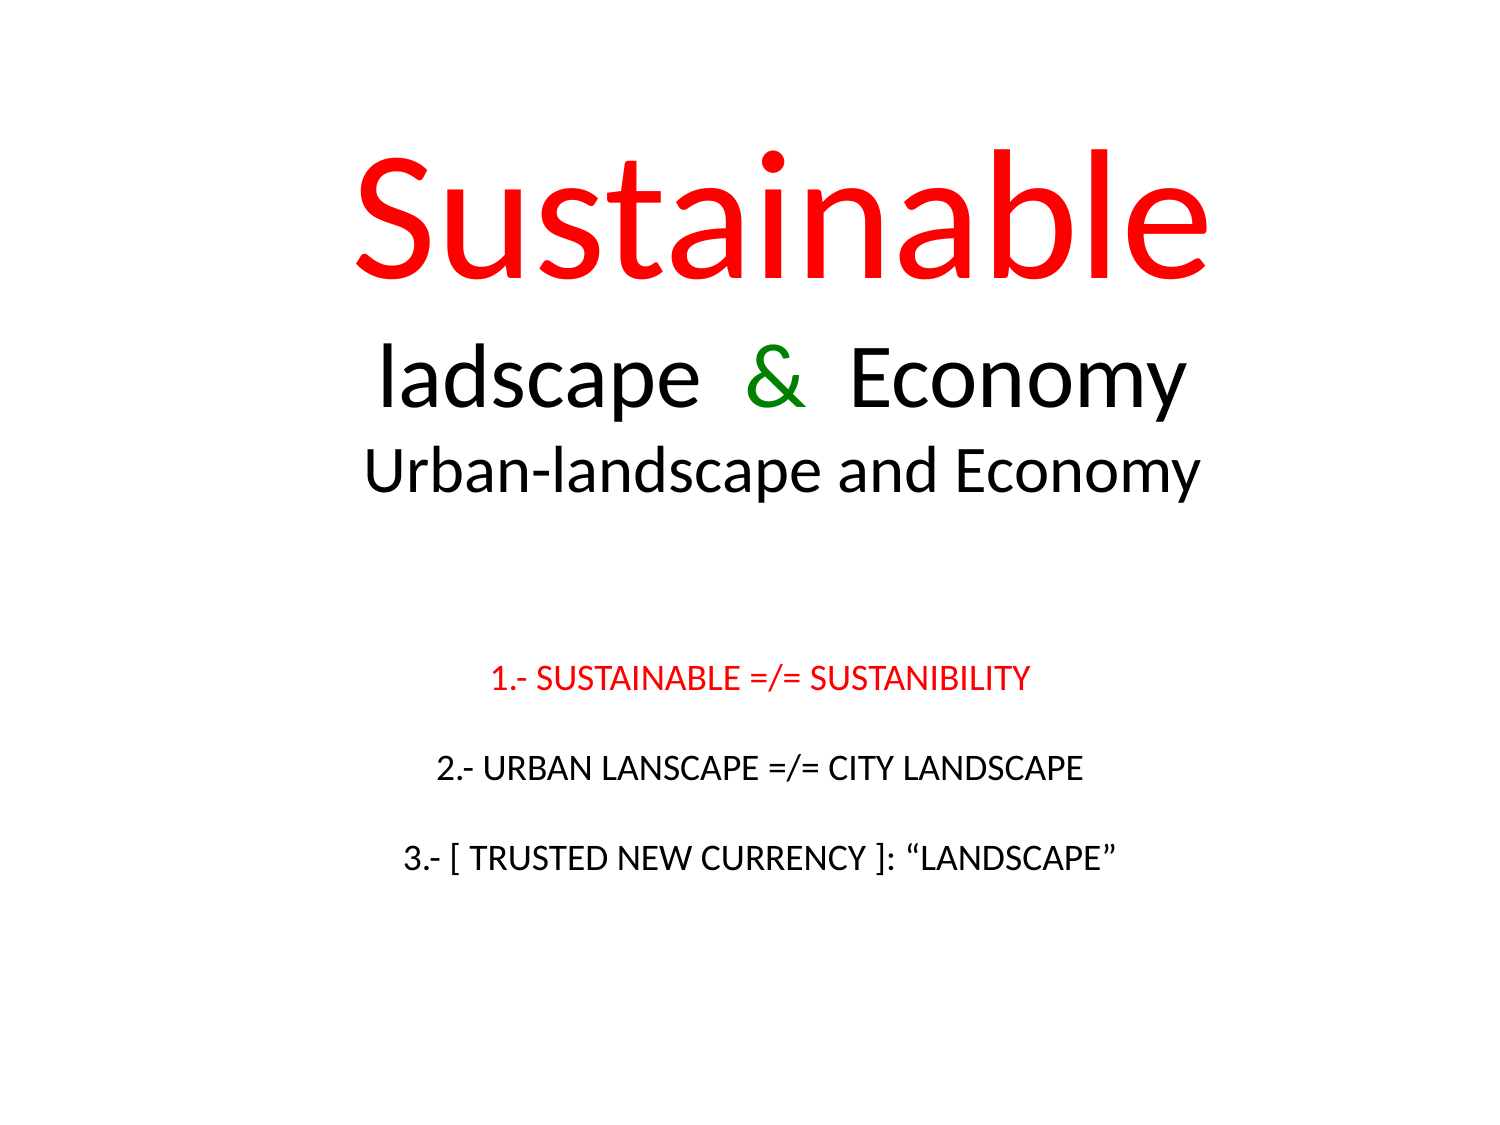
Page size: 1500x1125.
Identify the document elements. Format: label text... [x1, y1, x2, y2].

text_box 1.- SUSTAINABLE =/= SUSTANIBILITY 2.- URBAN LANSCAPE =/= CITY LANDSCAPE 3.- [ TRUSTED NEW CURRENCY ]: “LANDSCAPE” [243, 600, 1278, 886]
title Sustainable ladscape & Economy Urban-landscape and Economy [88, 84, 1478, 515]
